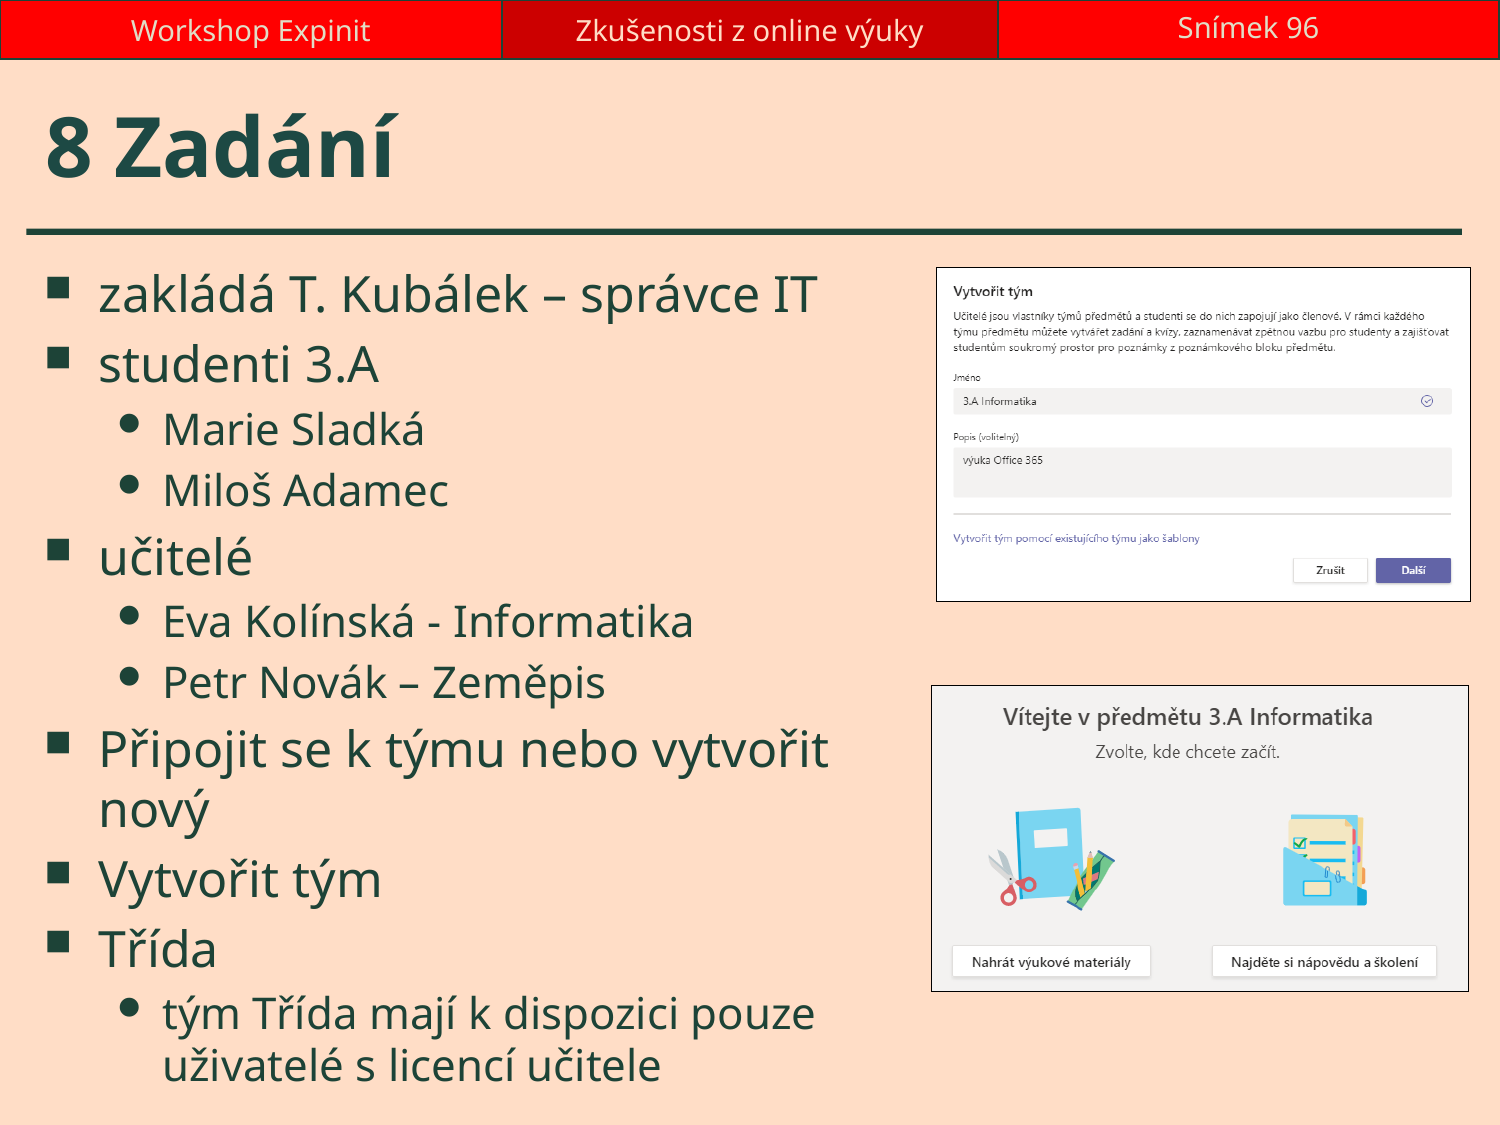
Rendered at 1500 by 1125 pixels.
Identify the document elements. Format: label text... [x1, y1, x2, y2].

slide_number Snímek 96 [997, 0, 1500, 60]
picture [930, 685, 1469, 992]
list zakládá T. Kubálek – správce IT studenti 3.A Marie Sladká Miloš Adamec učitelé Eva Kolínská - Informatika Petr Novák – Zeměpis Připojit se k týmu nebo vytvořit nový Vytvořit tým Třída tým Třída mají k dispozici pouze uživatelé s licencí učitele [29, 255, 869, 1106]
picture [935, 266, 1471, 602]
slide_number Workshop Expinit [0, 0, 503, 60]
title 8 Zadání [30, 66, 1459, 222]
footer Zkušenosti z online výuky [503, 0, 997, 60]
